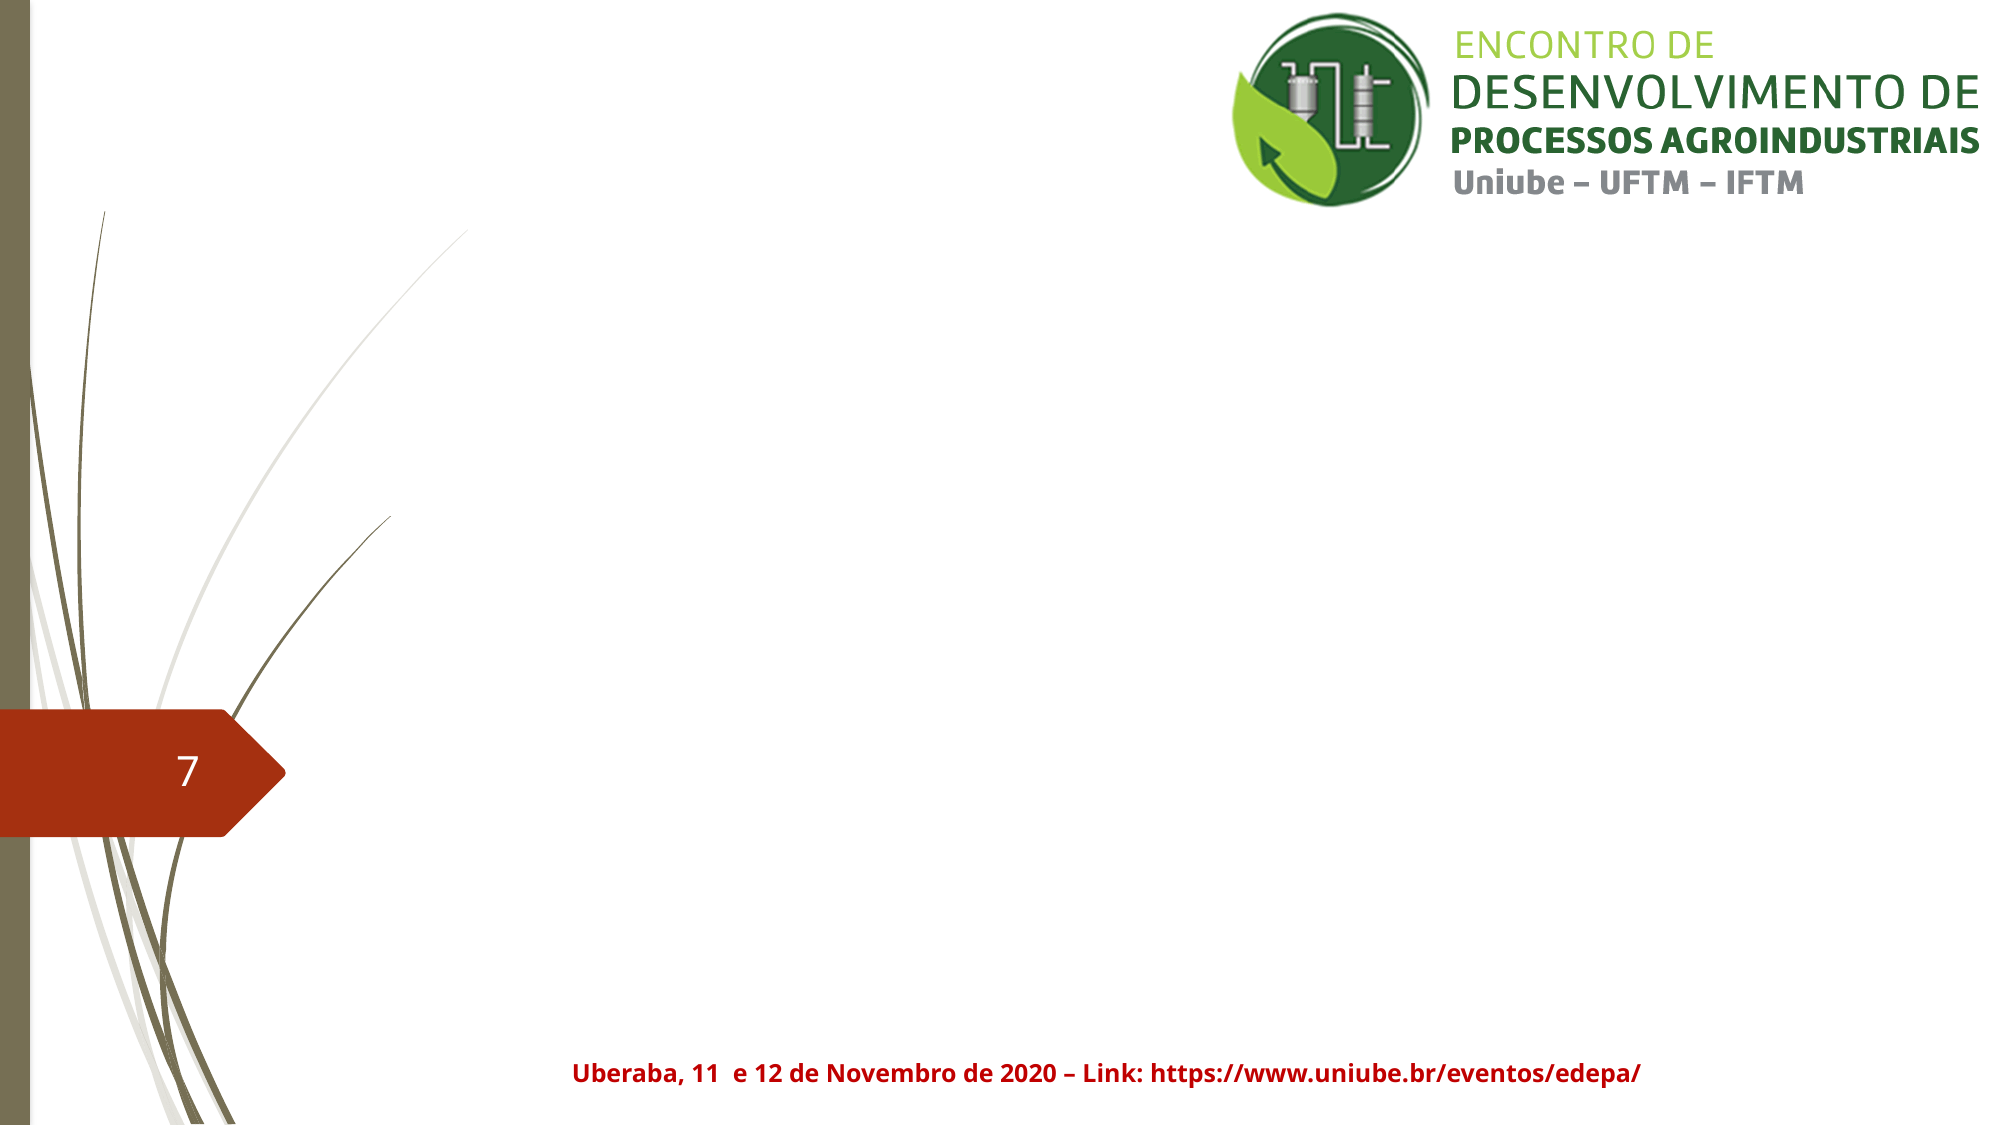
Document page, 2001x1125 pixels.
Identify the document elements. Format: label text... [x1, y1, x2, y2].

picture [1196, 0, 2000, 211]
slide_number 7 [87, 743, 216, 803]
footer Uberaba, 11 e 12 de Novembro de 2020 – Link: https://www.uniube.br/eventos/edepa/ [482, 1043, 1733, 1103]
